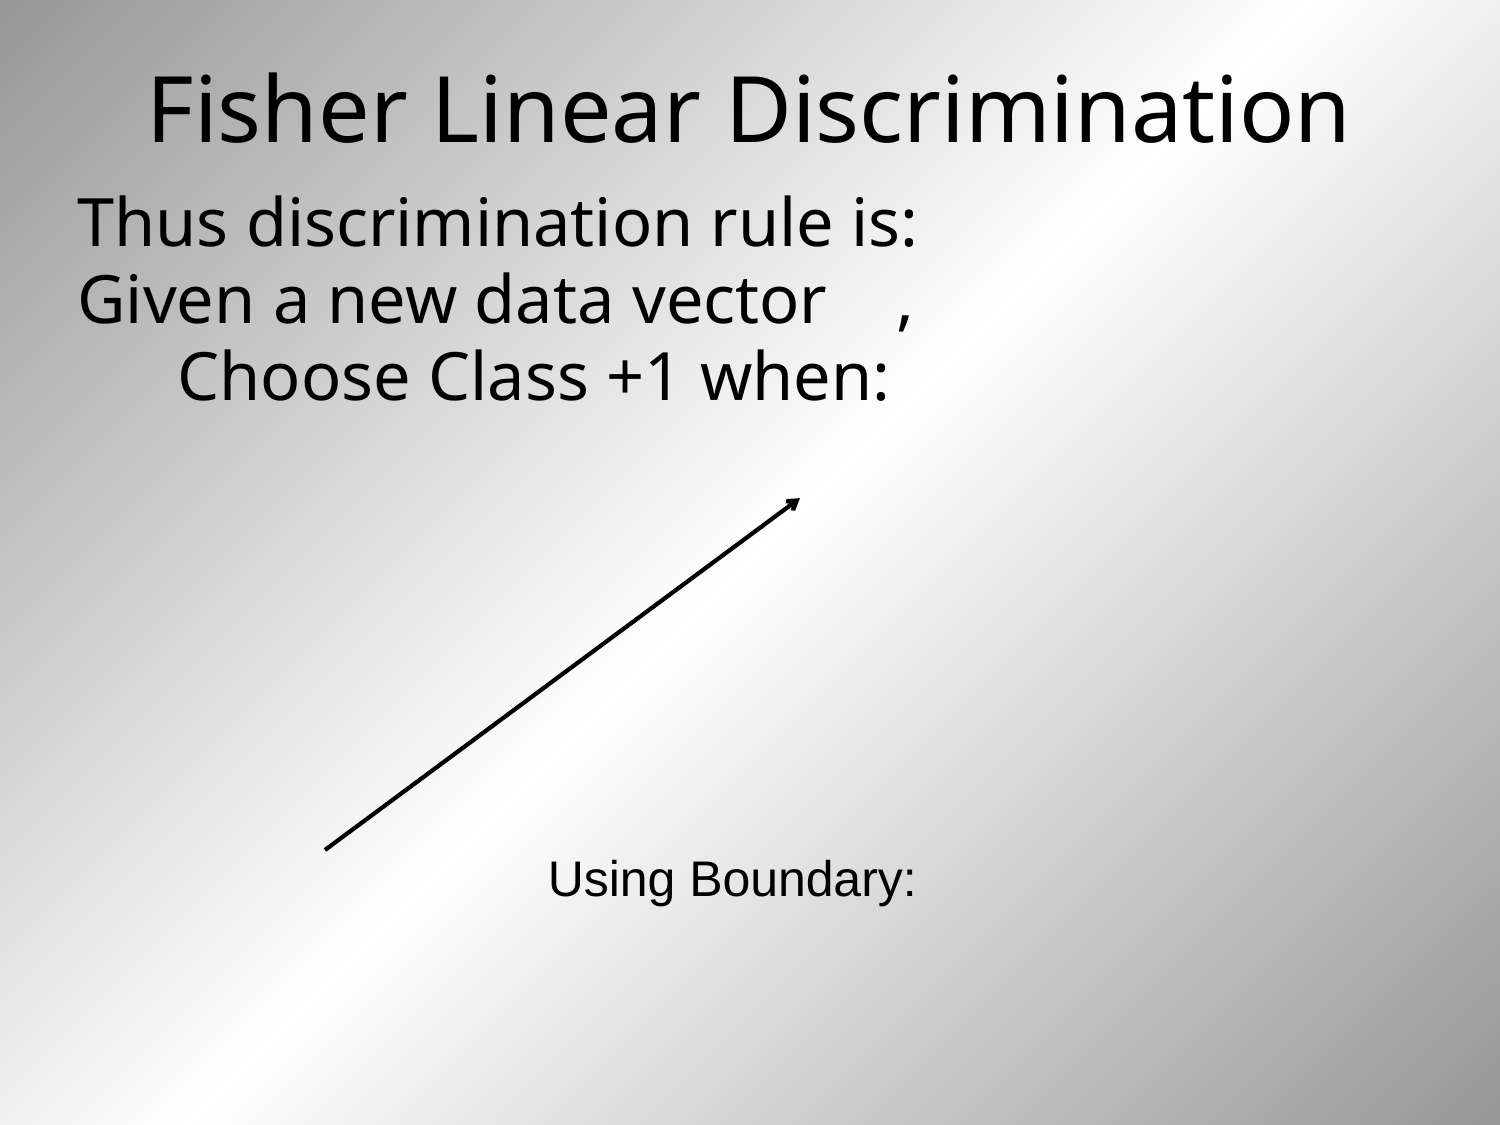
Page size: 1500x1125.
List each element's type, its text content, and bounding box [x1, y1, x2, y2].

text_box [182, 497, 1325, 963]
title Fisher Linear Discrimination [112, 37, 1388, 175]
